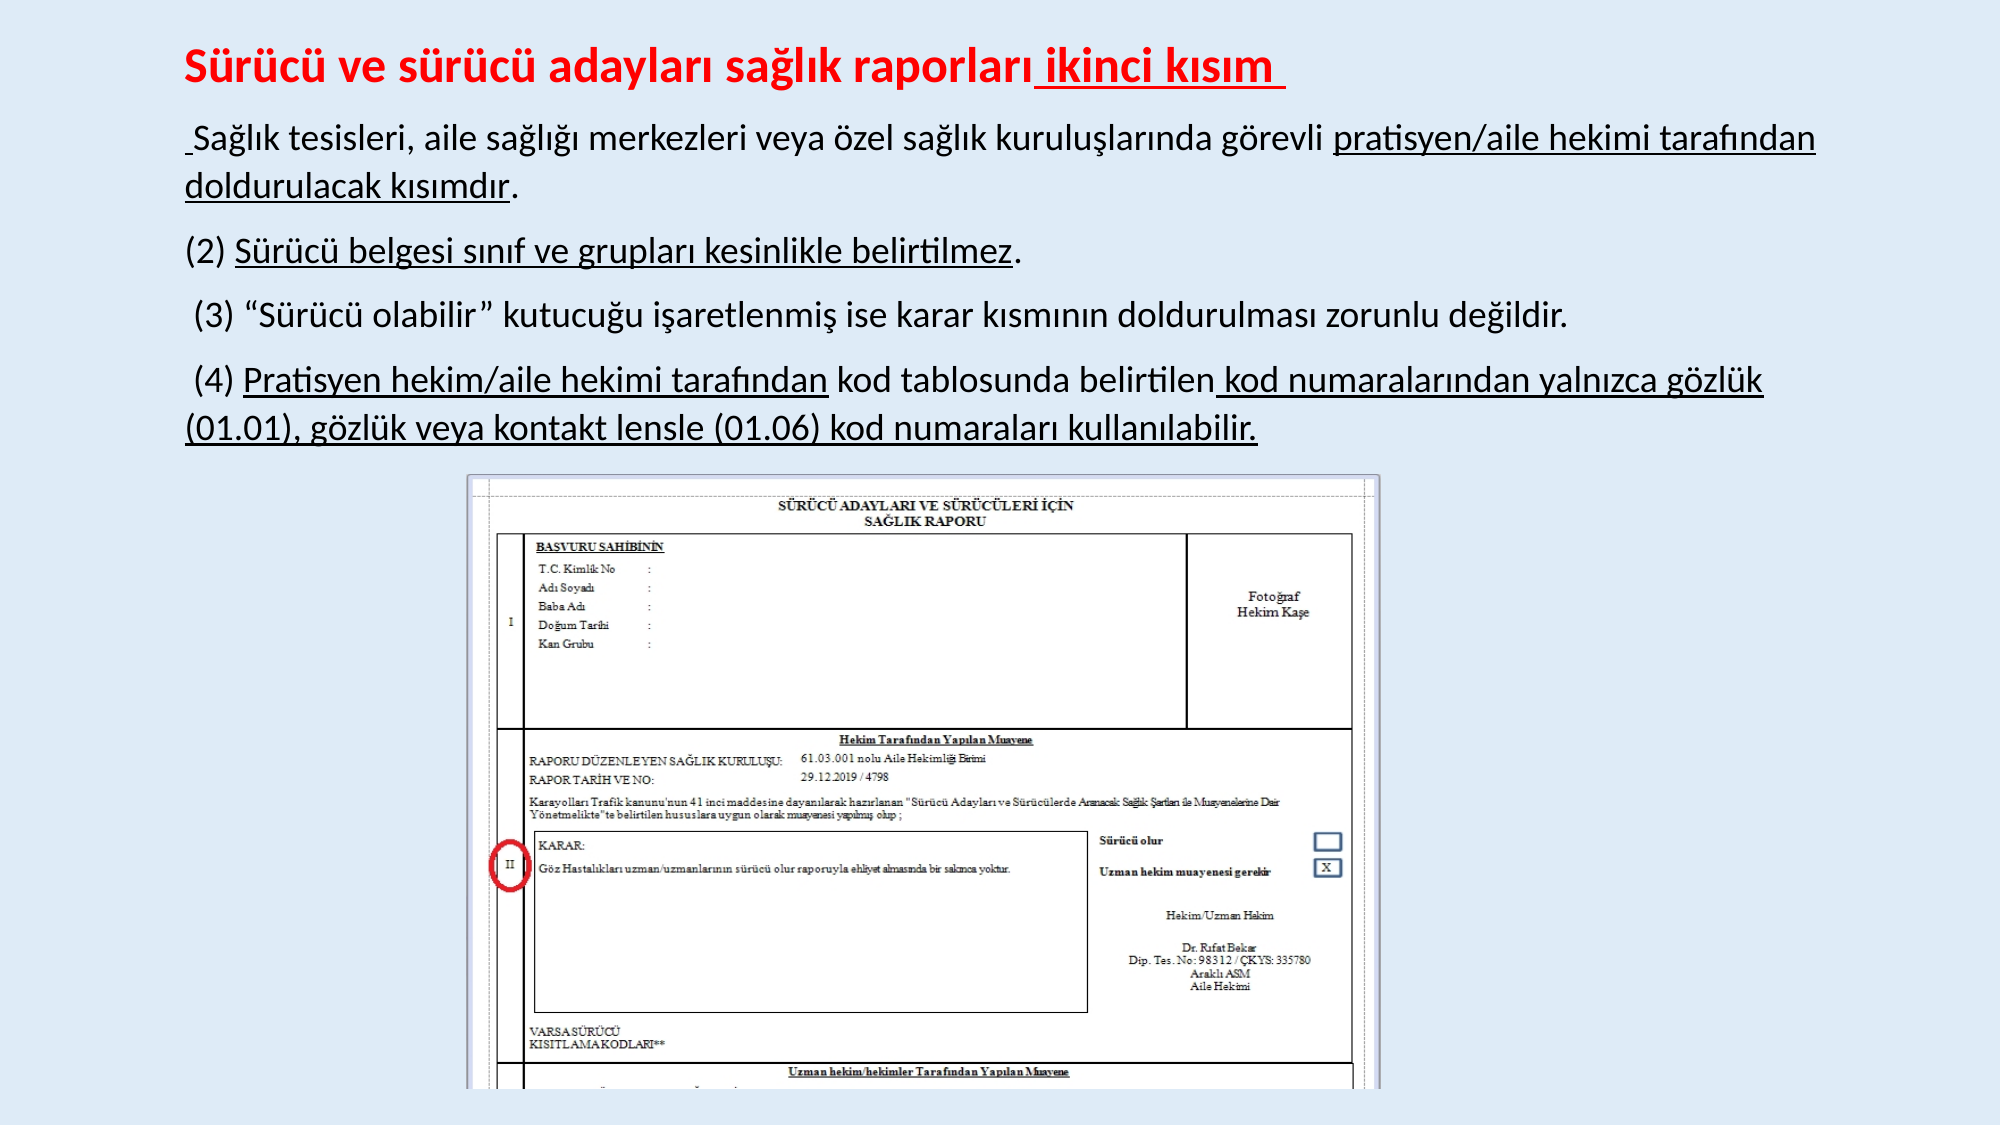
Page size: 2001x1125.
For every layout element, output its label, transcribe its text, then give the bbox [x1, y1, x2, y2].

picture [466, 474, 1381, 1089]
text_box Sürücü ve sürücü adayları sağlık raporları ikinci kısım Sağlık tesisleri, aile sağlığı merkezleri veya özel sağlık kuruluşlarında görevli pratisyen/aile hekimi tarafından doldurulacak kısımdır. (2) Sürücü belgesi sınıf ve grupları kesinlikle belirtilmez. (3) “Sürücü olabilir” kutucuğu işaretlenmiş ise karar kısmının doldurulması zorunlu değildir. (4) Pratisyen hekim/aile hekimi tarafından kod tablosunda belirtilen kod numaralarından yalnızca gözlük (01.01), gözlük veya kontakt lensle (01.06) kod numaraları kullanılabilir. [169, 21, 1894, 456]
